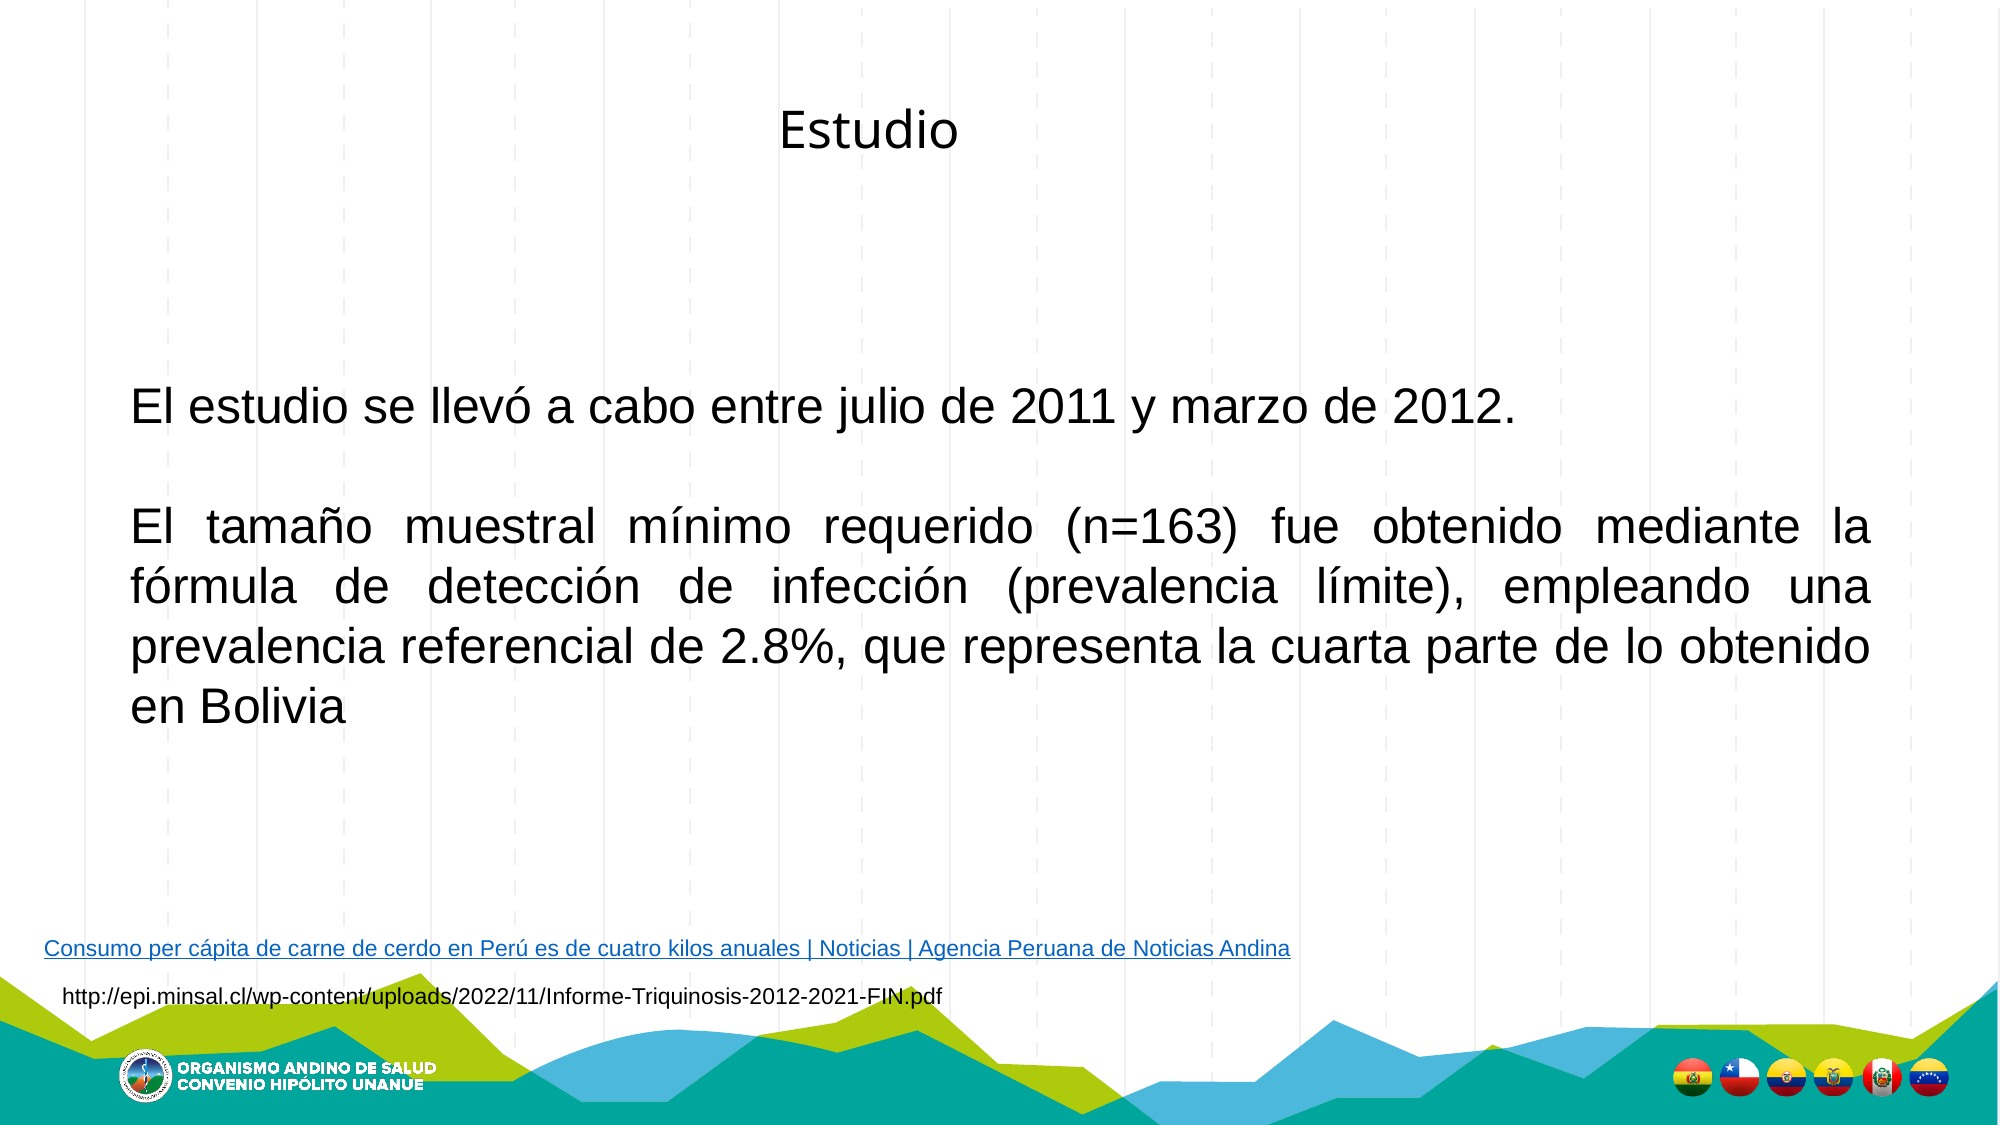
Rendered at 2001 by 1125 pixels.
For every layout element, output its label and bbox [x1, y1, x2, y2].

text_box [0, 0, 2000, 1125]
